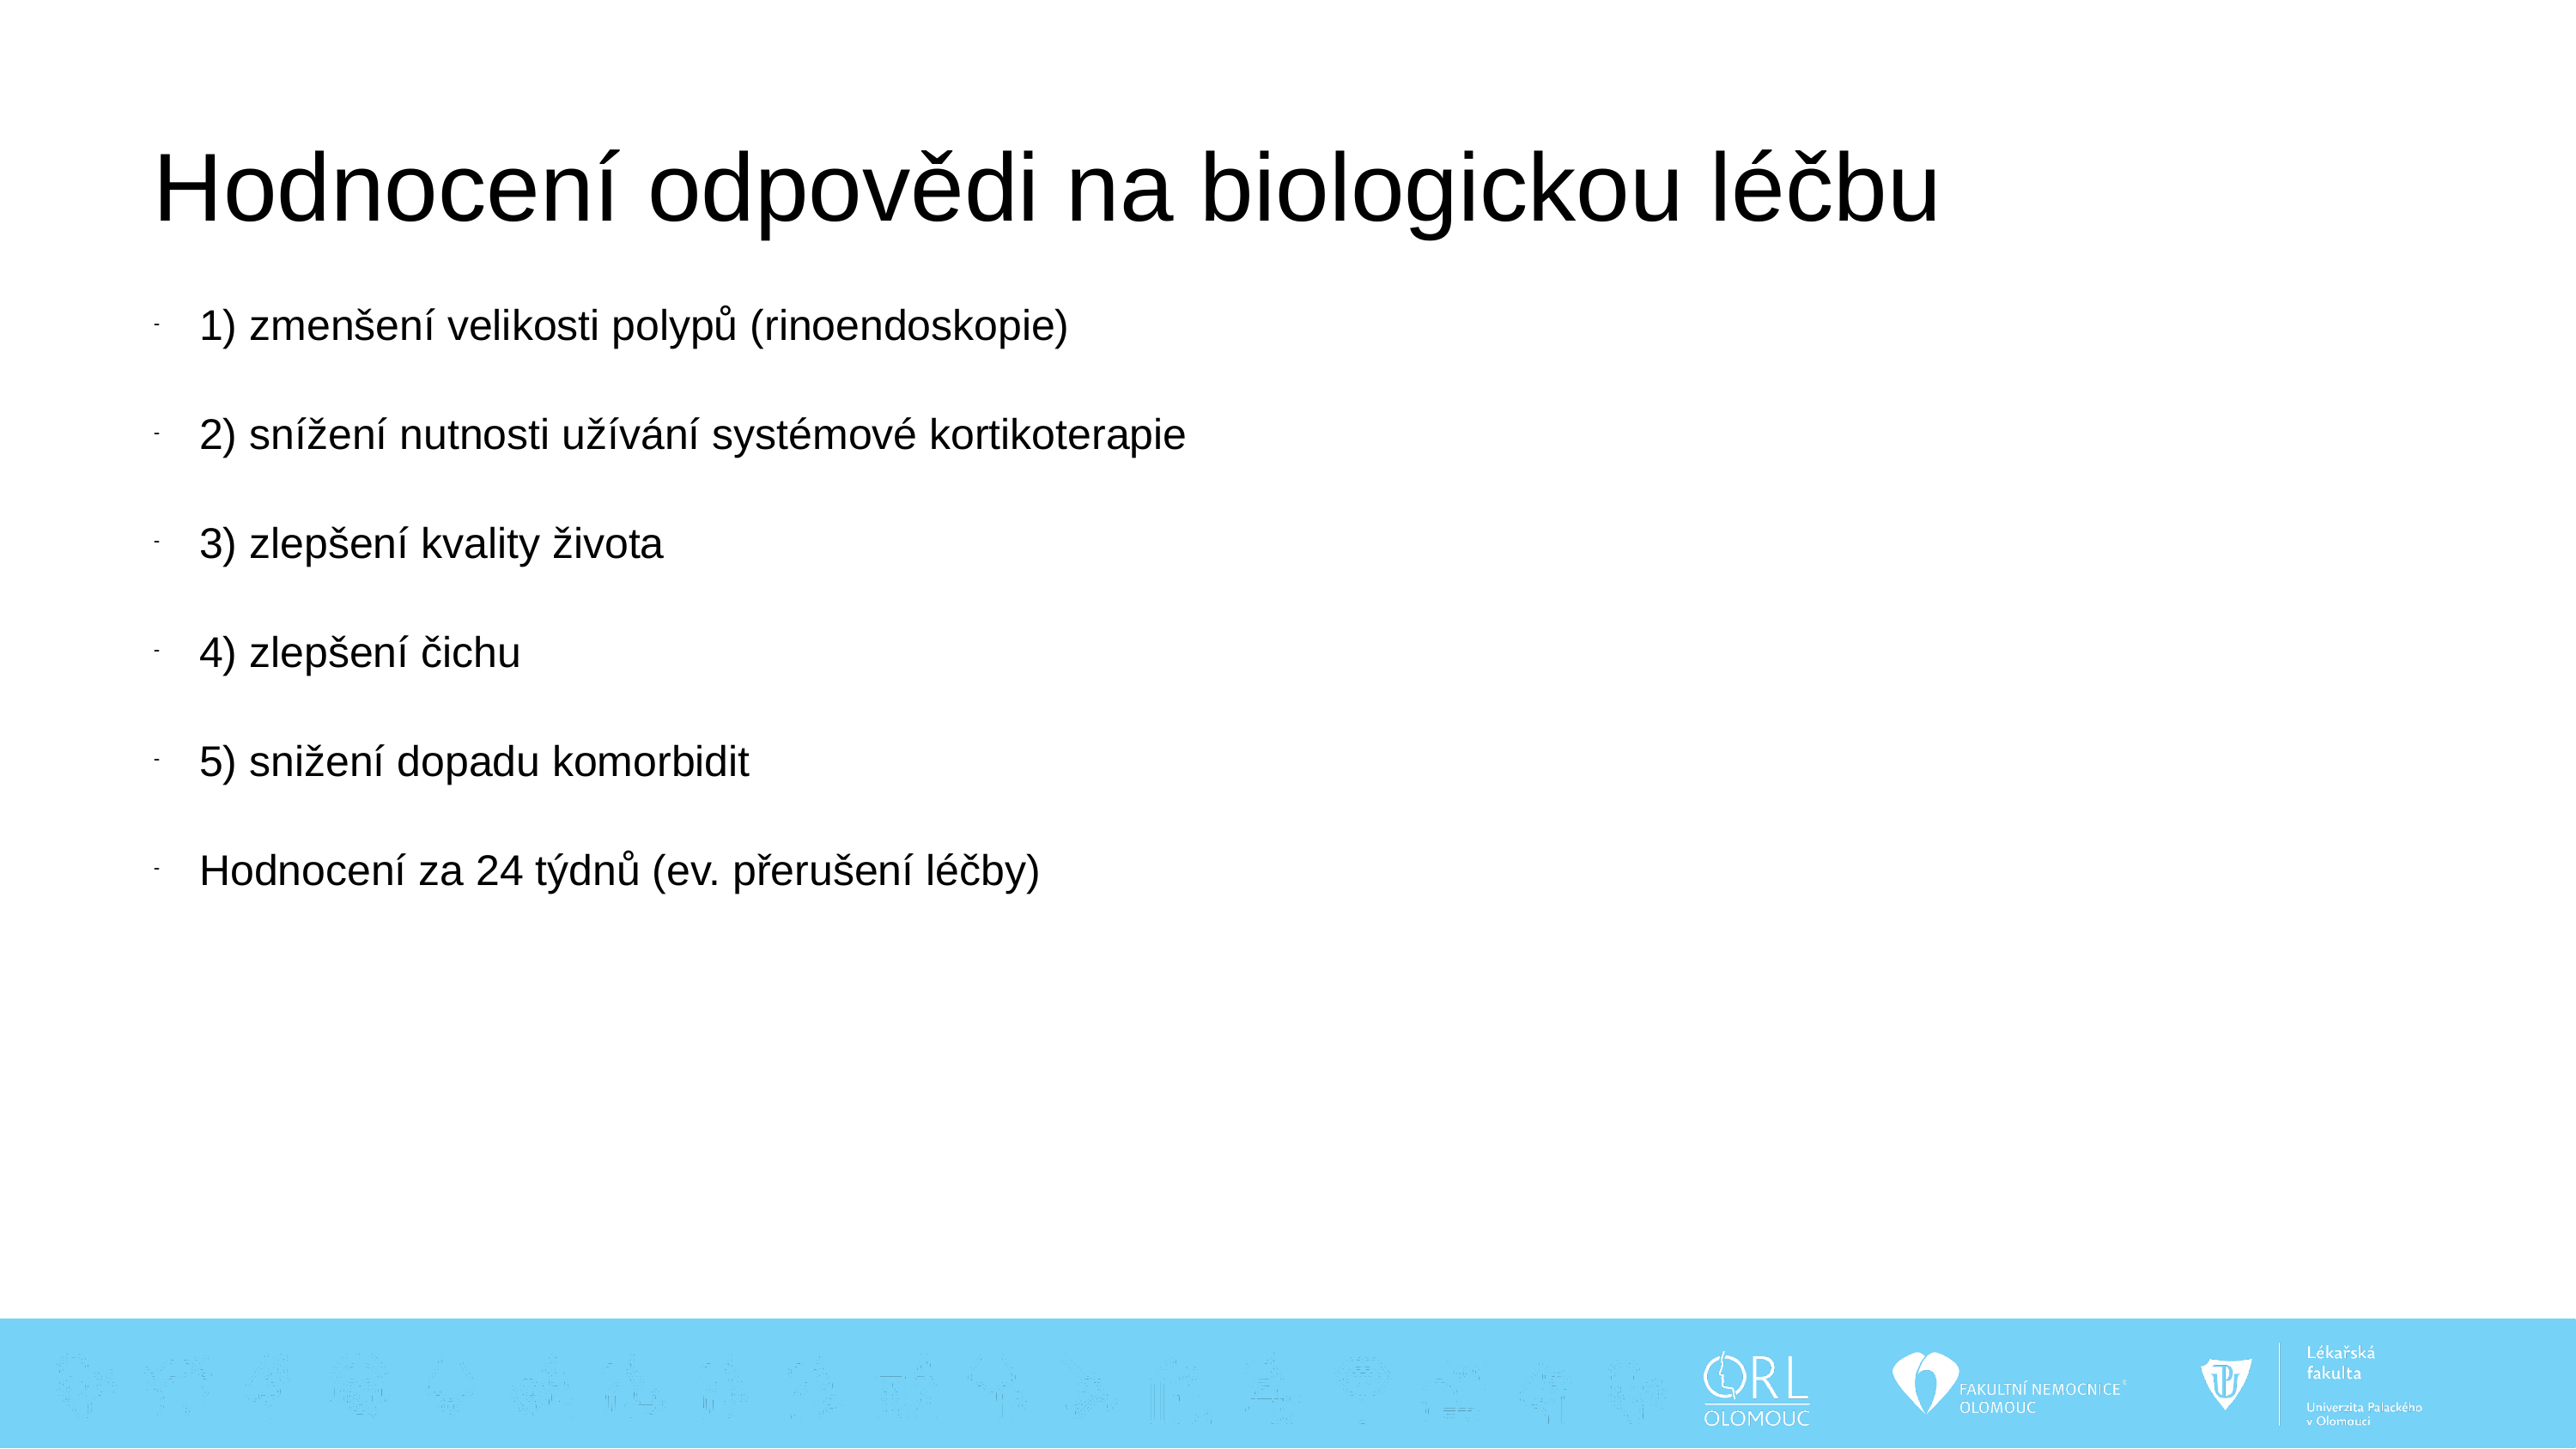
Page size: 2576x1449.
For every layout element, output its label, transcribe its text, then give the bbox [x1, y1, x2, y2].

picture [0, 1297, 1687, 1449]
picture [1704, 1351, 1810, 1426]
picture [1893, 1352, 2127, 1415]
text_box Hodnocení odpovědi na biologickou léčbu 1) zmenšení velikosti polypů (rinoendoskopie) 2) snížení nutnosti užívání systémové kortikoterapie 3) zlepšení kvality života 4) zlepšení čichu 5) snižení dopadu komorbidit Hodnocení za 24 týdnů (ev. přerušení léčby) [125, 106, 2445, 1008]
picture [2174, 1315, 2449, 1449]
